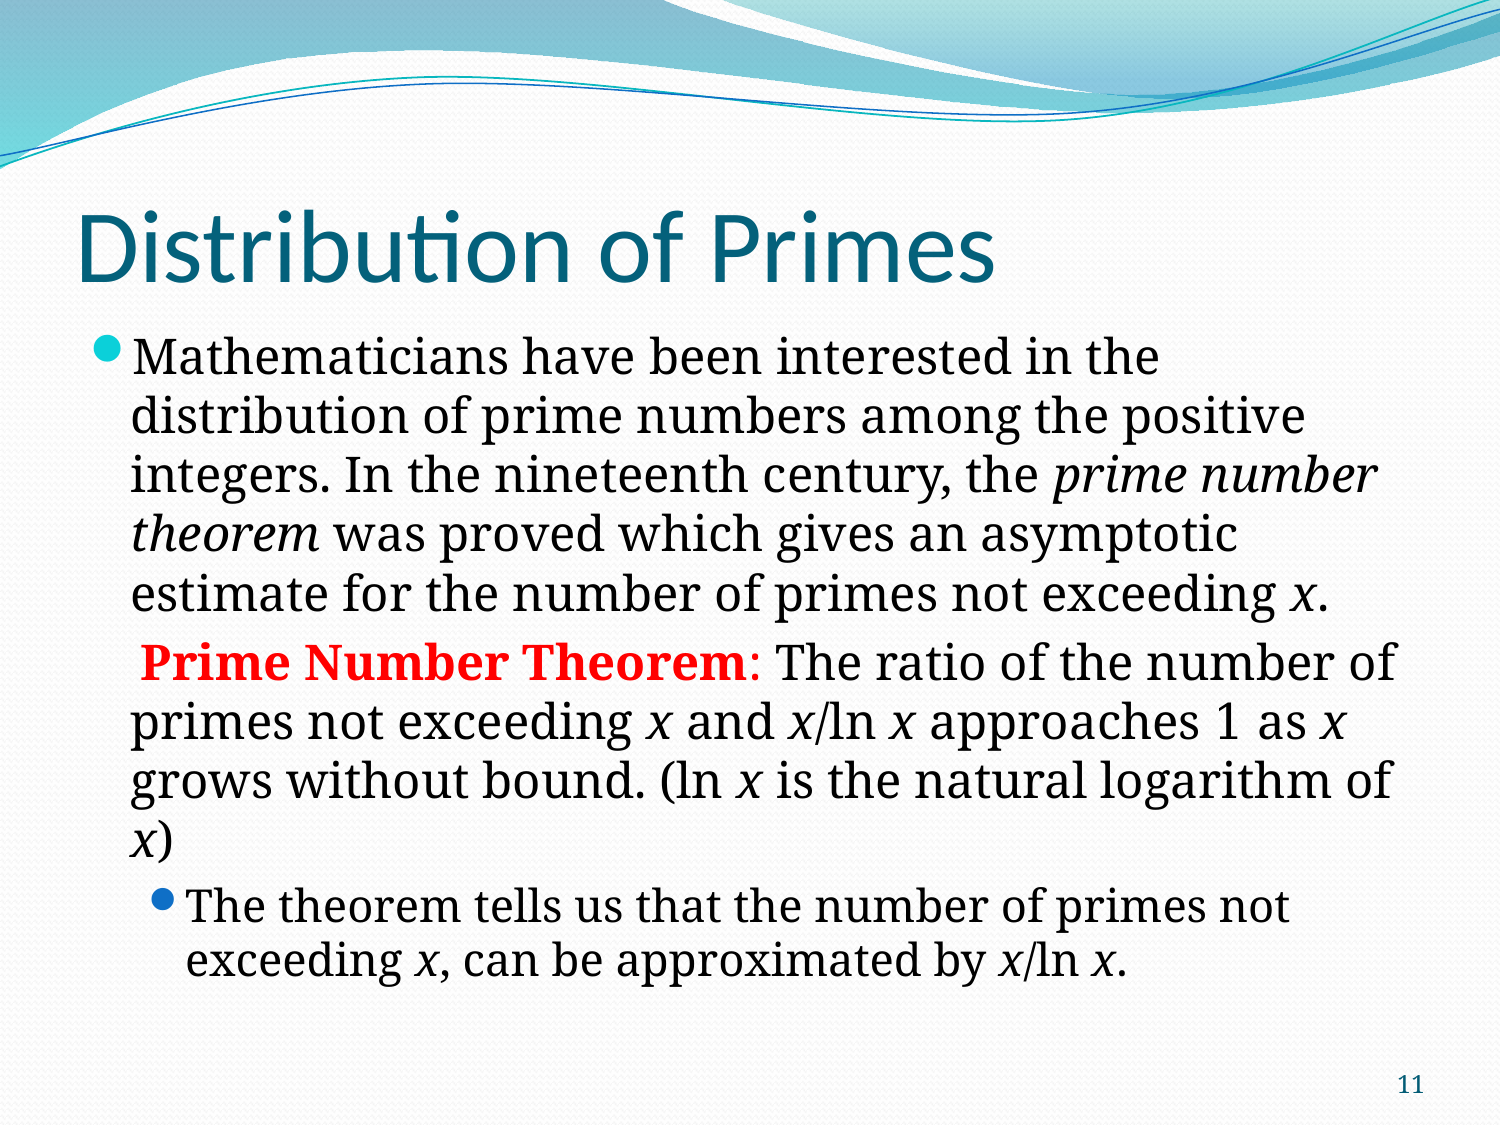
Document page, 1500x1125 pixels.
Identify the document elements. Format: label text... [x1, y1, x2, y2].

title Distribution of Primes [75, 115, 1425, 303]
slide_number 11 [1299, 1042, 1425, 1103]
list Mathematicians have been interested in the distribution of prime numbers among the positive integers. In the nineteenth century, the prime number theorem was proved which gives an asymptotic estimate for the number of primes not exceeding x. Prime Number Theorem: The ratio of the number of primes not exceeding x and x/ln x approaches 1 as x grows without bound. (ln x is the natural logarithm of x) The theorem tells us that the number of primes not exceeding x, can be approximated by x/ln x. [75, 317, 1425, 1038]
